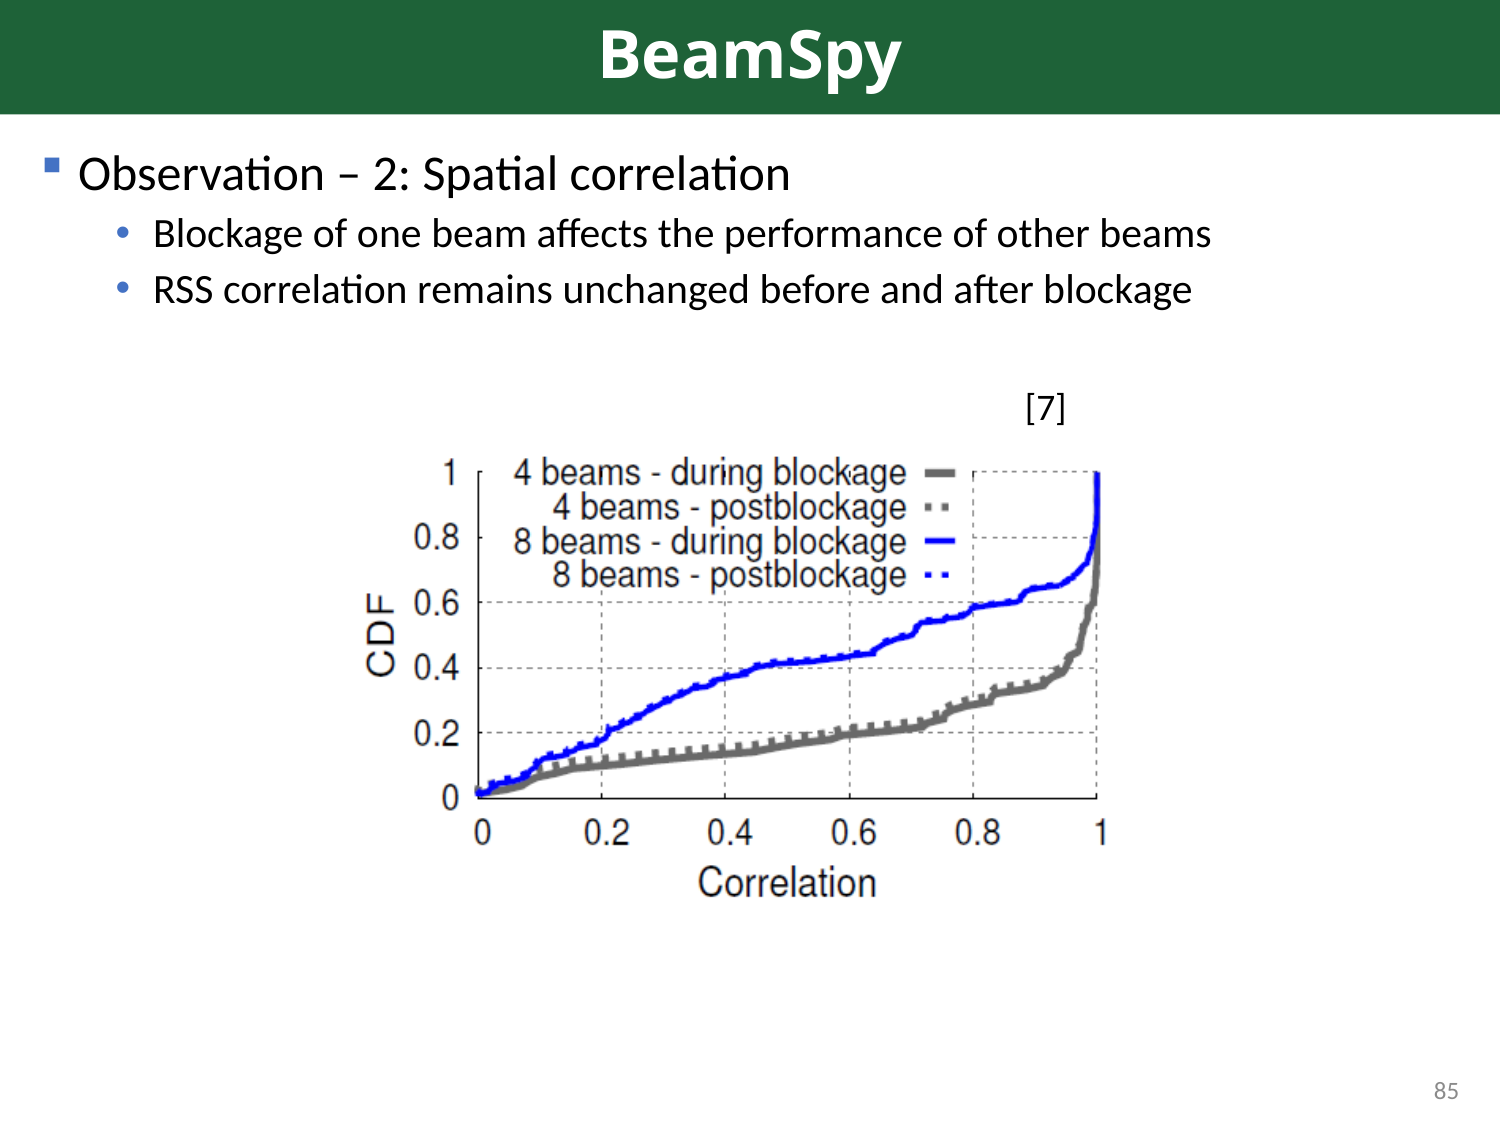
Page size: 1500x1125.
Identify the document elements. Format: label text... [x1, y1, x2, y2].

title BeamSpy [0, 0, 1500, 115]
picture [364, 435, 1136, 915]
list Observation – 2: Spatial correlation Blockage of one beam affects the performance of other beams RSS correlation remains unchanged before and after blockage [25, 139, 1475, 1102]
slide_number 85 [1136, 1059, 1475, 1120]
text_box [7] [1009, 375, 1111, 435]
